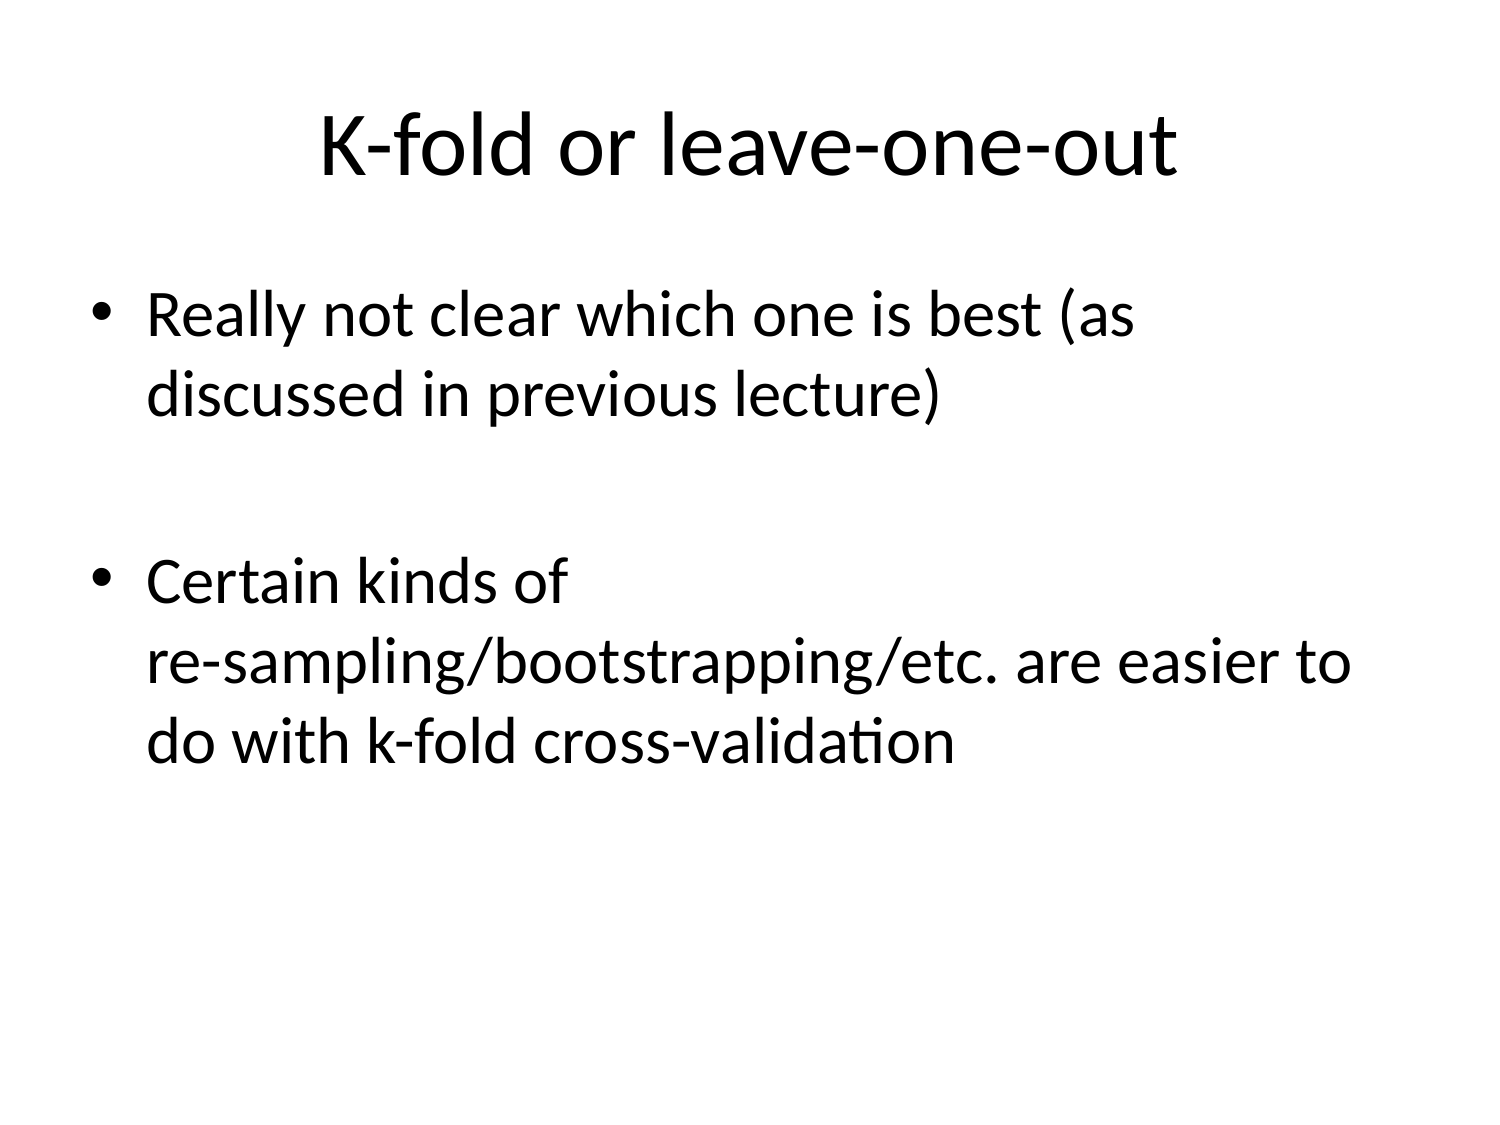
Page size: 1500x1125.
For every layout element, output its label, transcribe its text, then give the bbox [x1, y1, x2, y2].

list Really not clear which one is best (as discussed in previous lecture) Certain kinds of re-sampling/bootstrapping/etc. are easier to do with k-fold cross-validation [75, 262, 1425, 1005]
title K-fold or leave-one-out [75, 45, 1425, 233]
